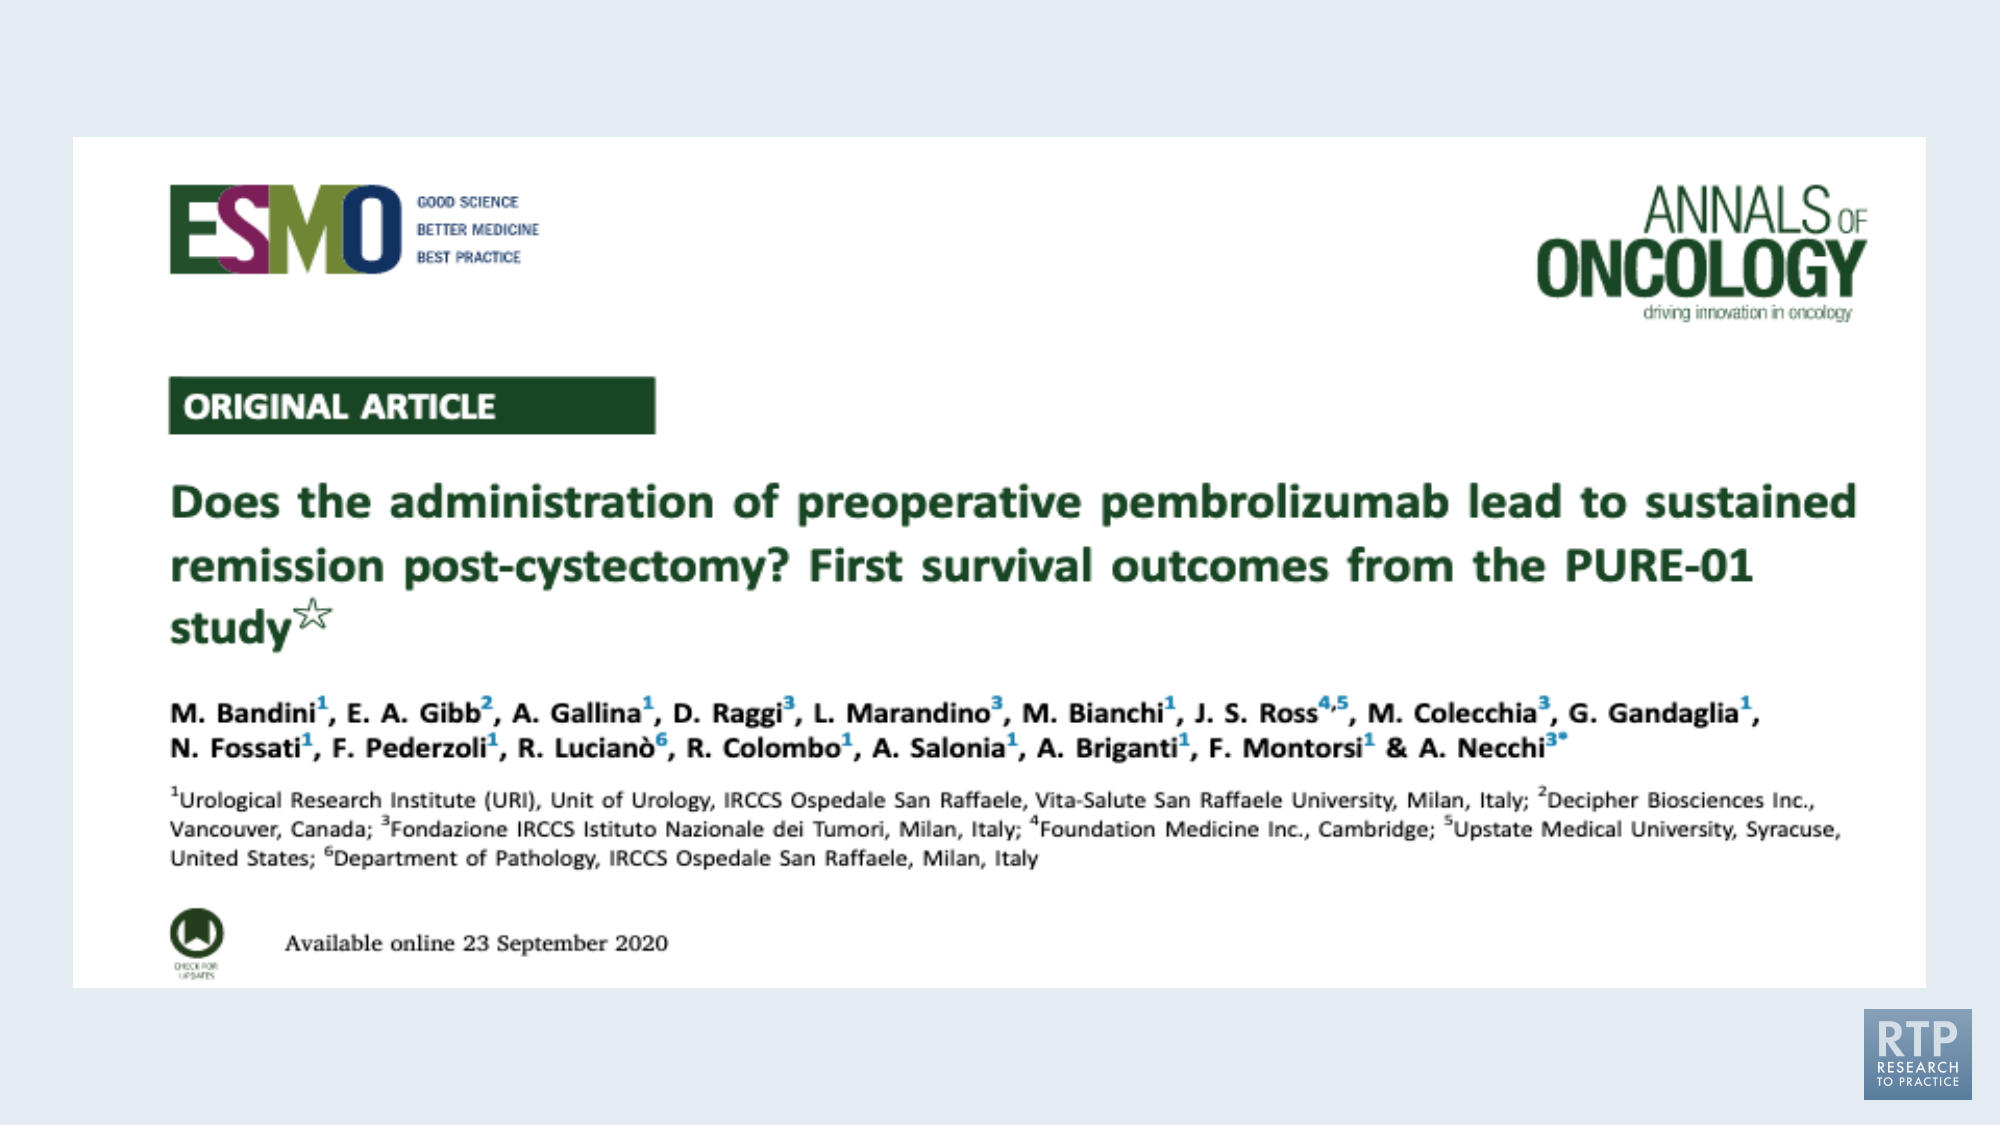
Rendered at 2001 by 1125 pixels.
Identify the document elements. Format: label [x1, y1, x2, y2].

picture [73, 136, 1927, 988]
